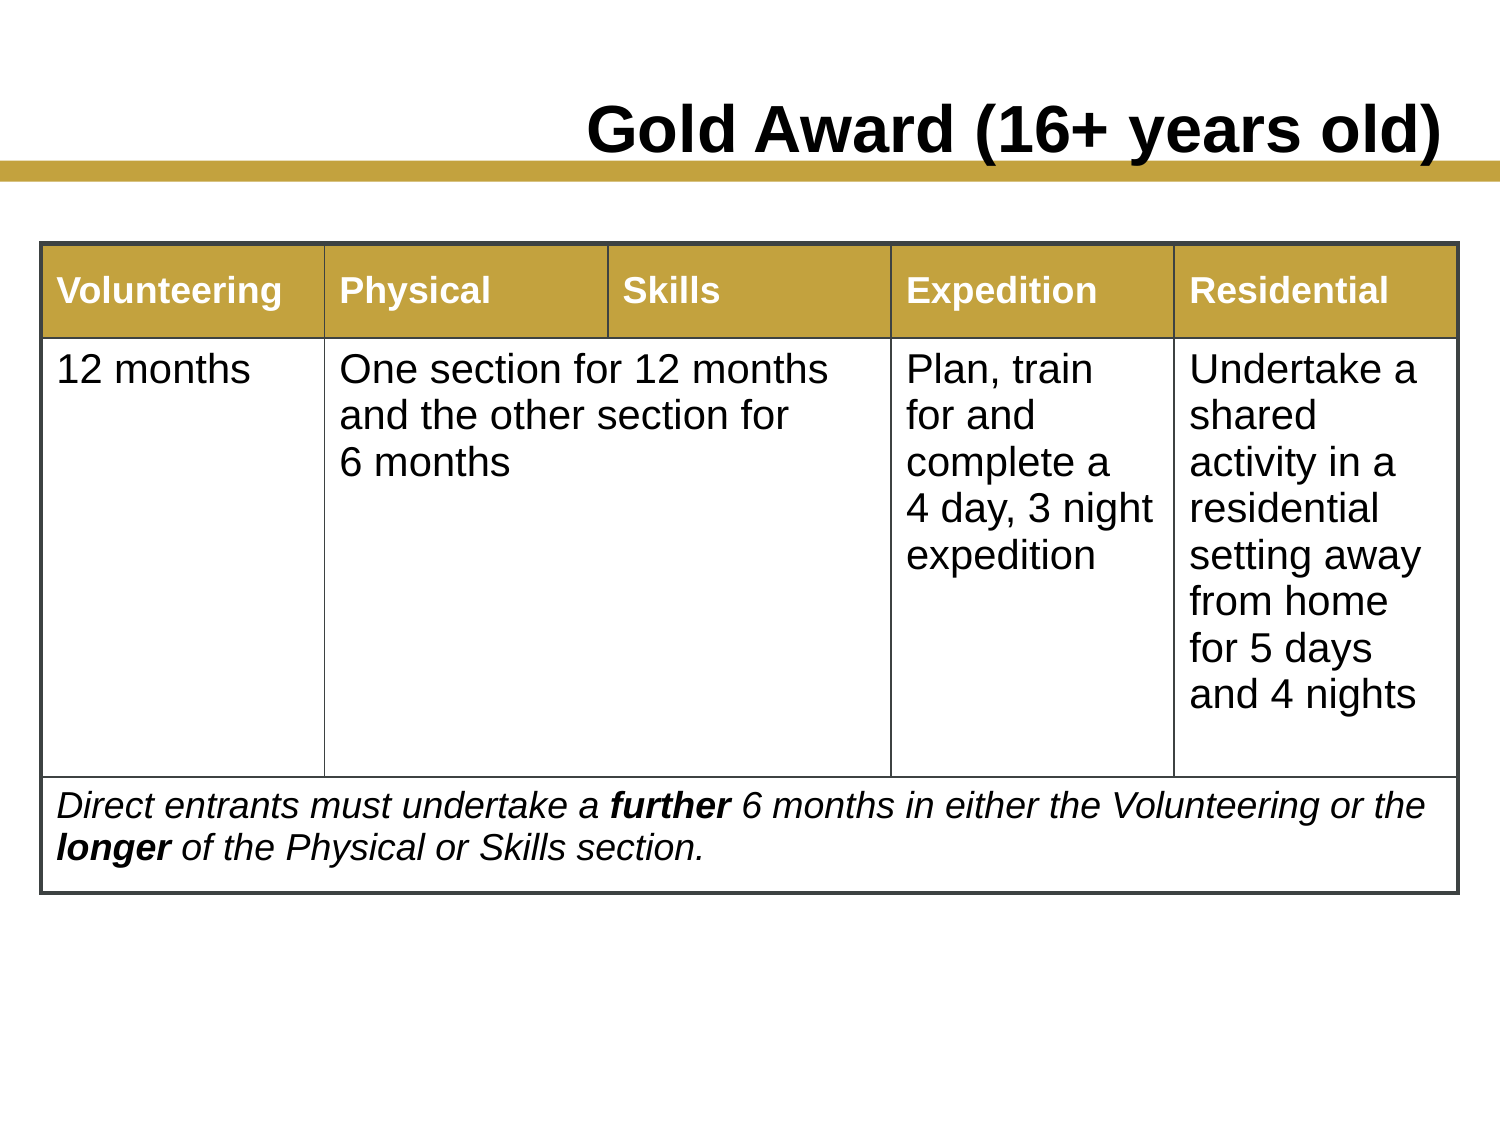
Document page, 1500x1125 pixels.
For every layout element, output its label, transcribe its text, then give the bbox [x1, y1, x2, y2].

table_header Volunteering [43, 246, 324, 337]
table_cell Undertake a shared activity in a residential setting away from home for 5 days and 4 nights [1175, 339, 1456, 776]
table_cell Direct entrants must undertake a further 6 months in either the Volunteering or the longer of the Physical or Skills section. [43, 778, 1456, 891]
title Gold Award (16+ years old) [41, 0, 1459, 173]
table_header Expedition [892, 246, 1173, 337]
table_header Residential [1175, 246, 1456, 337]
table_header Skills [609, 246, 890, 337]
table_cell One section for 12 months and the other section for 6 months [325, 339, 890, 776]
table_cell 12 months [43, 339, 324, 776]
table_header Physical [325, 246, 607, 337]
table_cell Plan, train for and complete a 4 day, 3 night expedition [892, 339, 1173, 776]
